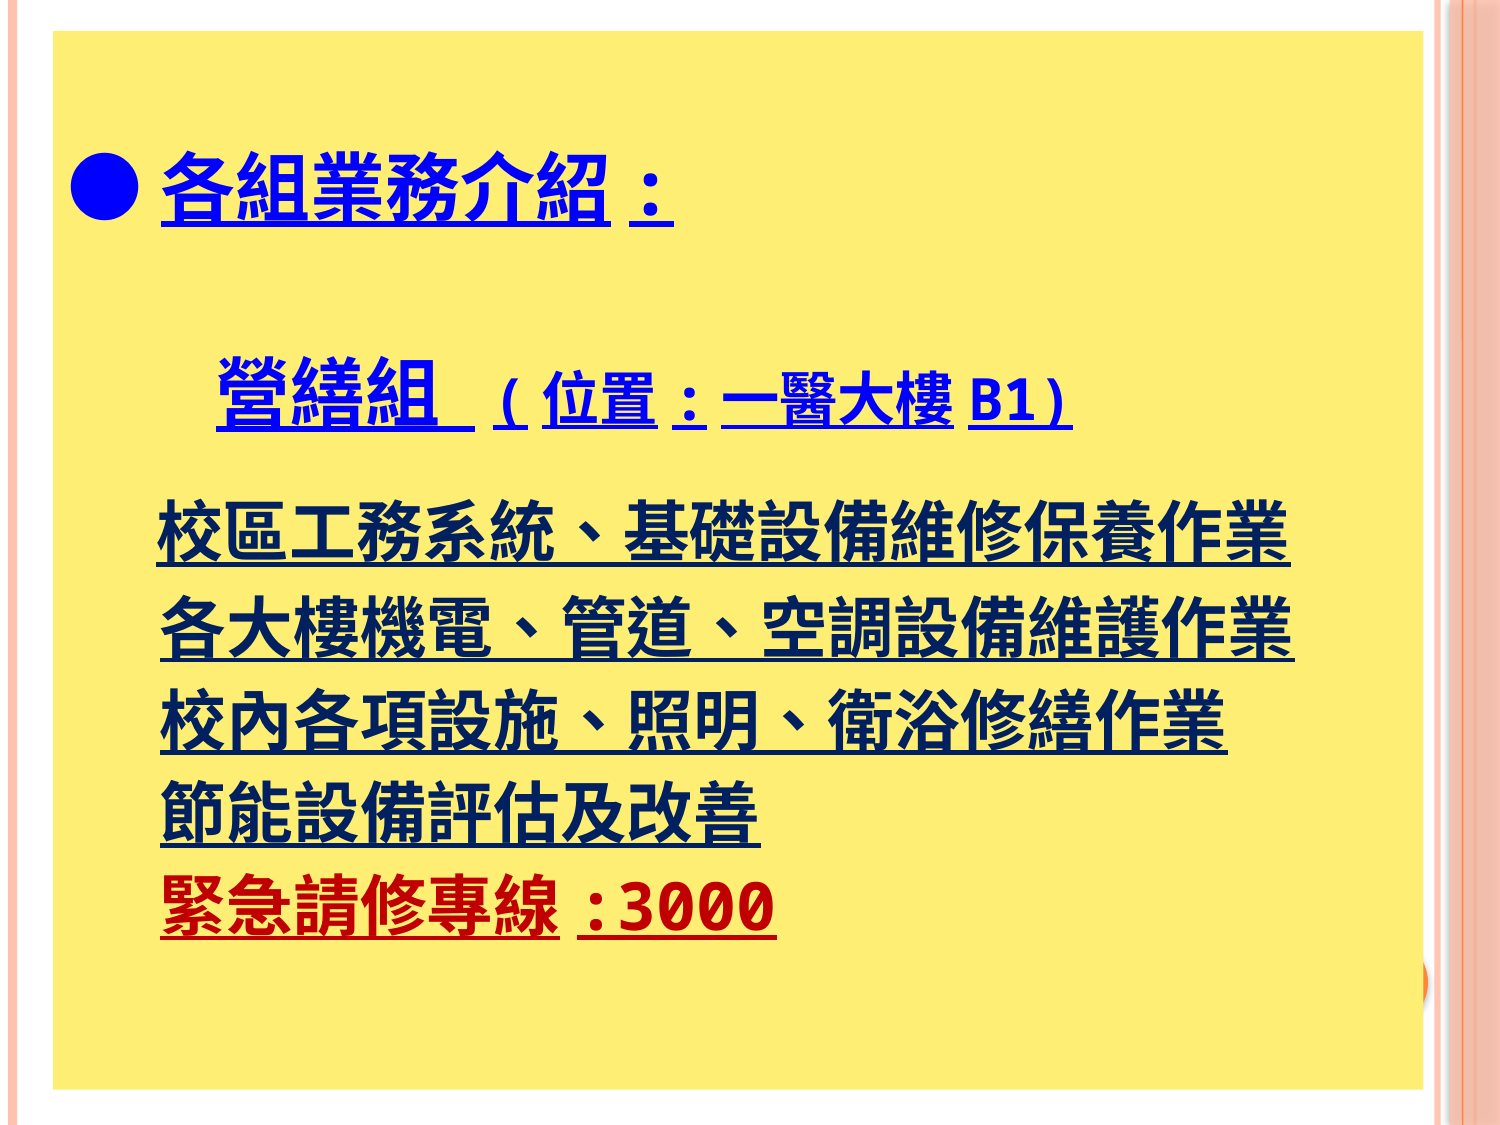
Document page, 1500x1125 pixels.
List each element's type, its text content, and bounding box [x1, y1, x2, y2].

slide_number 6 [1333, 940, 1434, 1027]
list ●各組業務介紹: 營繕組 (位置:一醫大樓B1) 校區工務系統、基礎設備維修保養作業 各大樓機電、管道、空調設備維護作業 校內各項設施、照明、衛浴修繕作業 節能設備評估及改善 緊急請修專線:3000 [53, 30, 1424, 1090]
